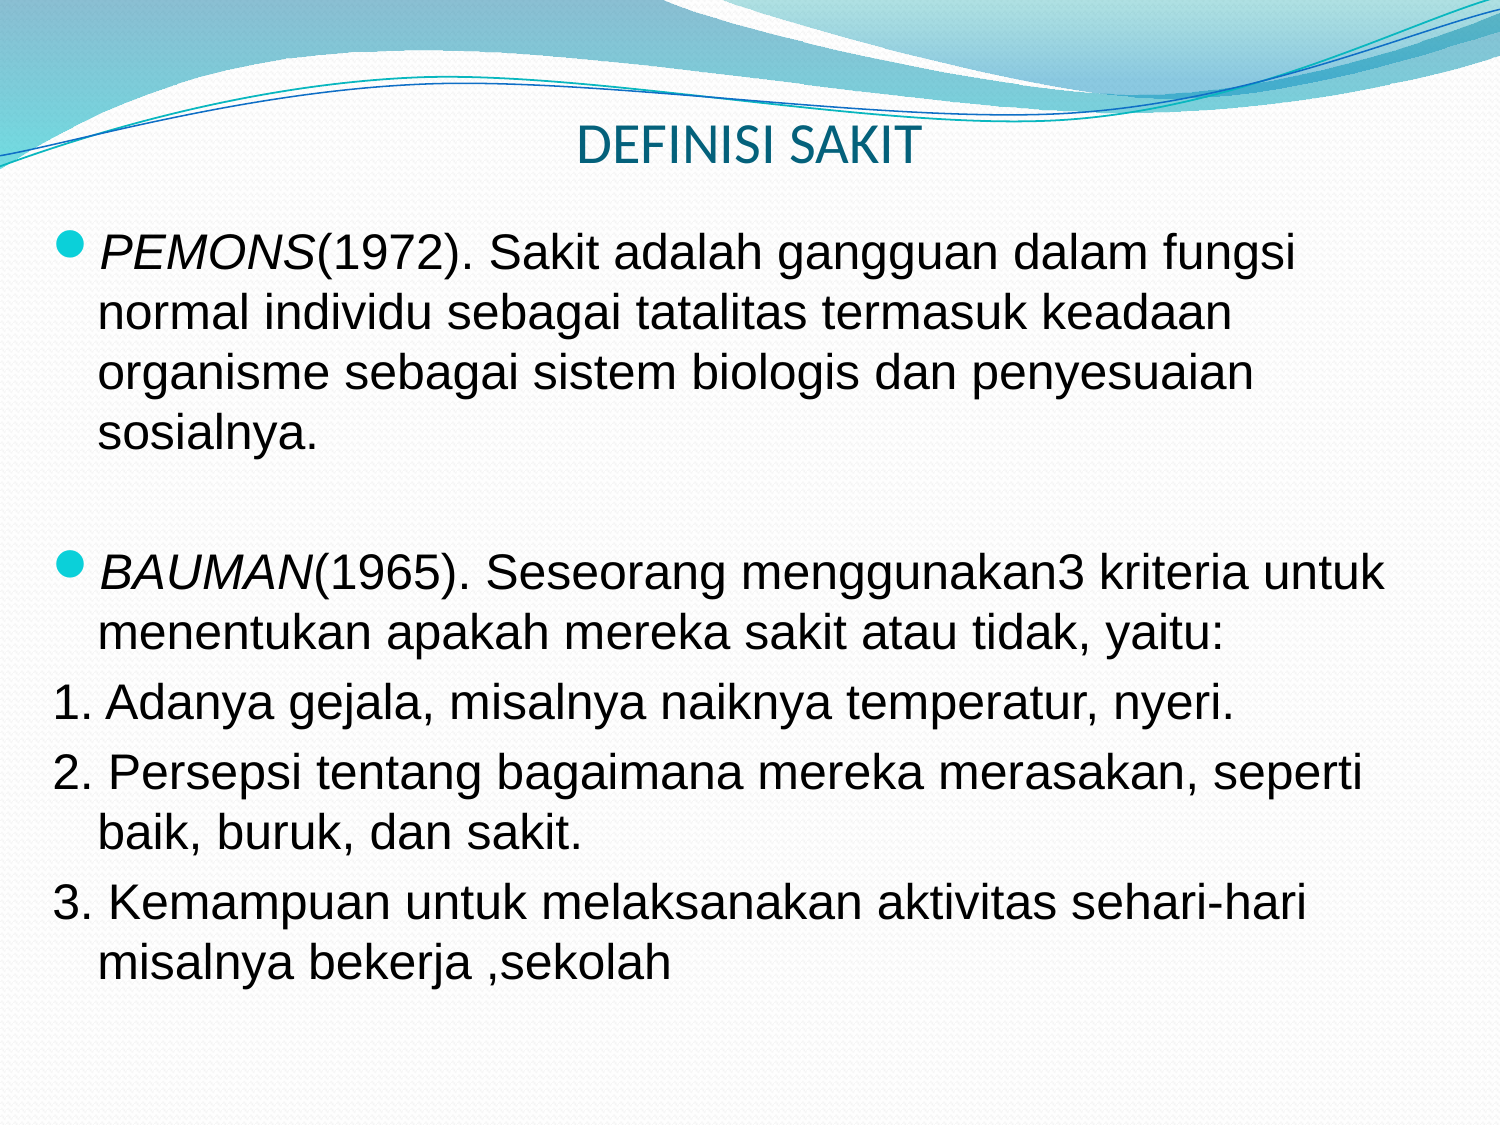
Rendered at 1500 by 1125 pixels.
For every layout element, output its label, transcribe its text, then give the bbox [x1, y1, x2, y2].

list PEMONS(1972). Sakit adalah gangguan dalam fungsi normal individu sebagai tatalitas termasuk keadaan organisme sebagai sistem biologis dan penyesuaian sosialnya. BAUMAN(1965). Seseorang menggunakan3 kriteria untuk menentukan apakah mereka sakit atau tidak, yaitu: 1. Adanya gejala, misalnya naiknya temperatur, nyeri. 2. Persepsi tentang bagaimana mereka merasakan, seperti baik, buruk, dan sakit. 3. Kemampuan untuk melaksanakan aktivitas sehari-hari misalnya bekerja ,sekolah [37, 212, 1450, 1063]
title DEFINISI SAKIT [75, 62, 1425, 175]
